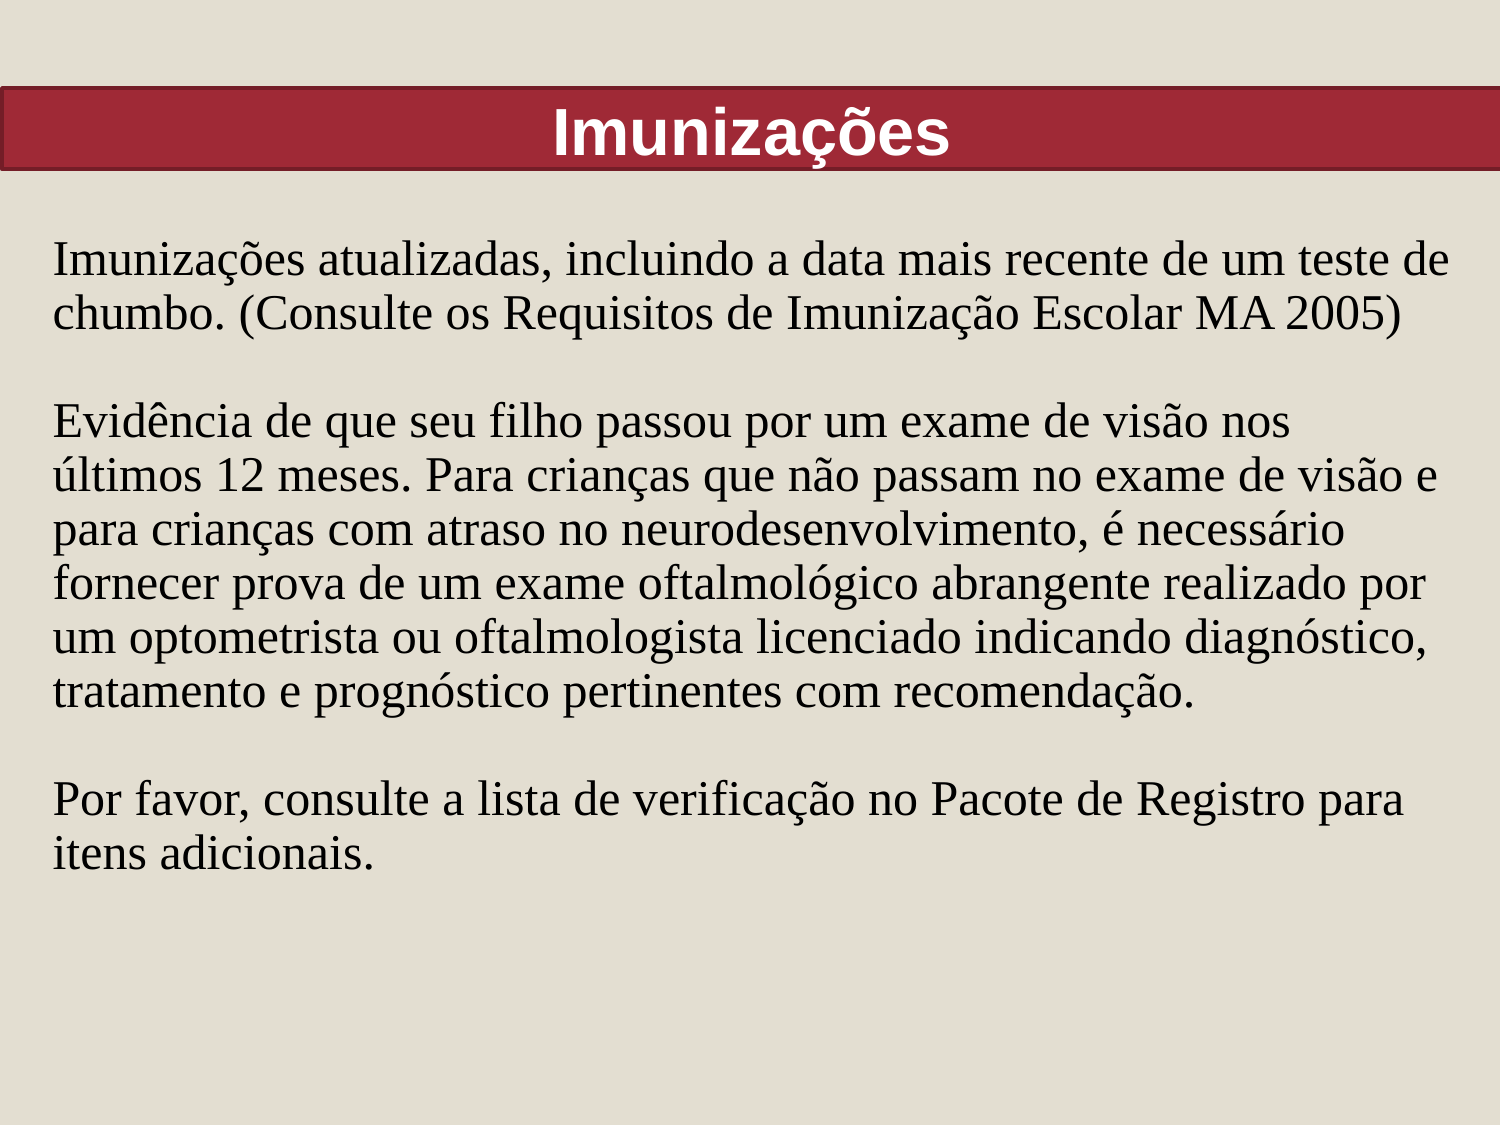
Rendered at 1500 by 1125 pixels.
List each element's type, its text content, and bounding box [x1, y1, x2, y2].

list Imunizações atualizadas, incluindo a data mais recente de um teste de chumbo. (Consulte os Requisitos de Imunização Escolar MA 2005) Evidência de que seu filho passou por um exame de visão nos últimos 12 meses. Para crianças que não passam no exame de visão e para crianças com atraso no neurodesenvolvimento, é necessário fornecer prova de um exame oftalmológico abrangente realizado por um optometrista ou oftalmologista licenciado indicando diagnóstico, tratamento e prognóstico pertinentes com recomendação. Por favor, consulte a lista de verificação no Pacote de Registro para itens adicionais. [37, 224, 1467, 1100]
text_box Imunizações [2, 88, 1500, 170]
